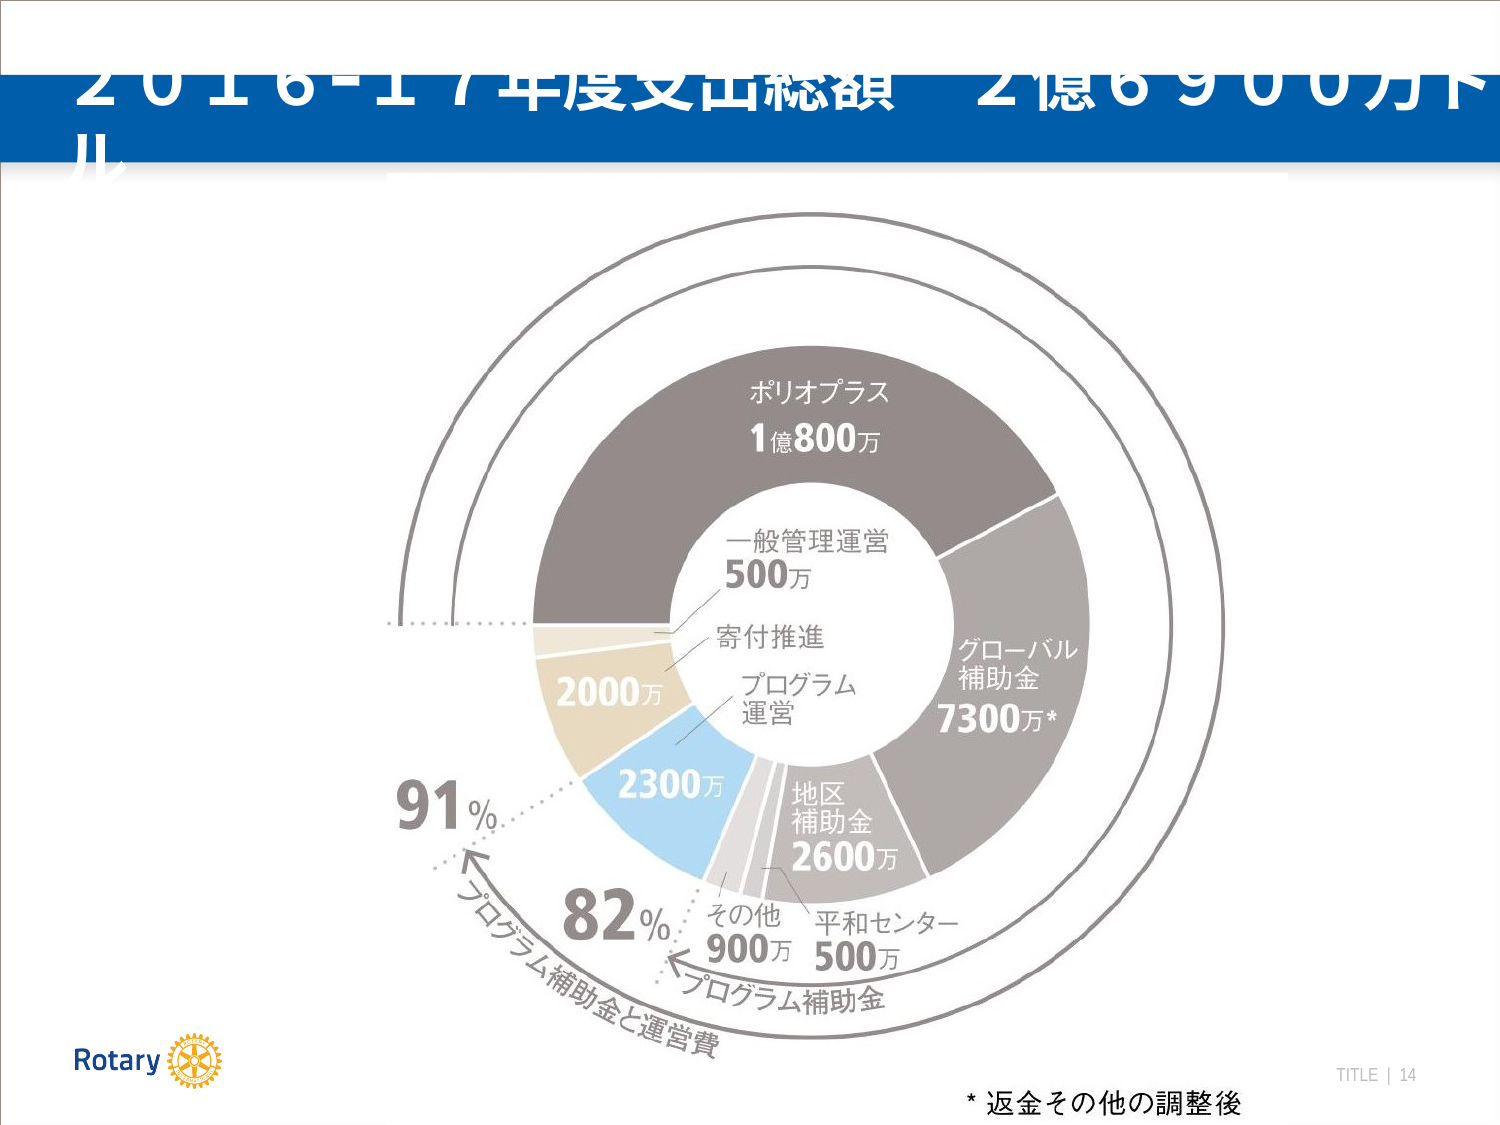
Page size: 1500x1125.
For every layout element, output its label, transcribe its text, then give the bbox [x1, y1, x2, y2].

title ２０１６ｰ１７年度支出総額 ２億６９００万ドル [62, 75, 1500, 163]
picture [387, 173, 1288, 1125]
picture [75, 1033, 222, 1089]
